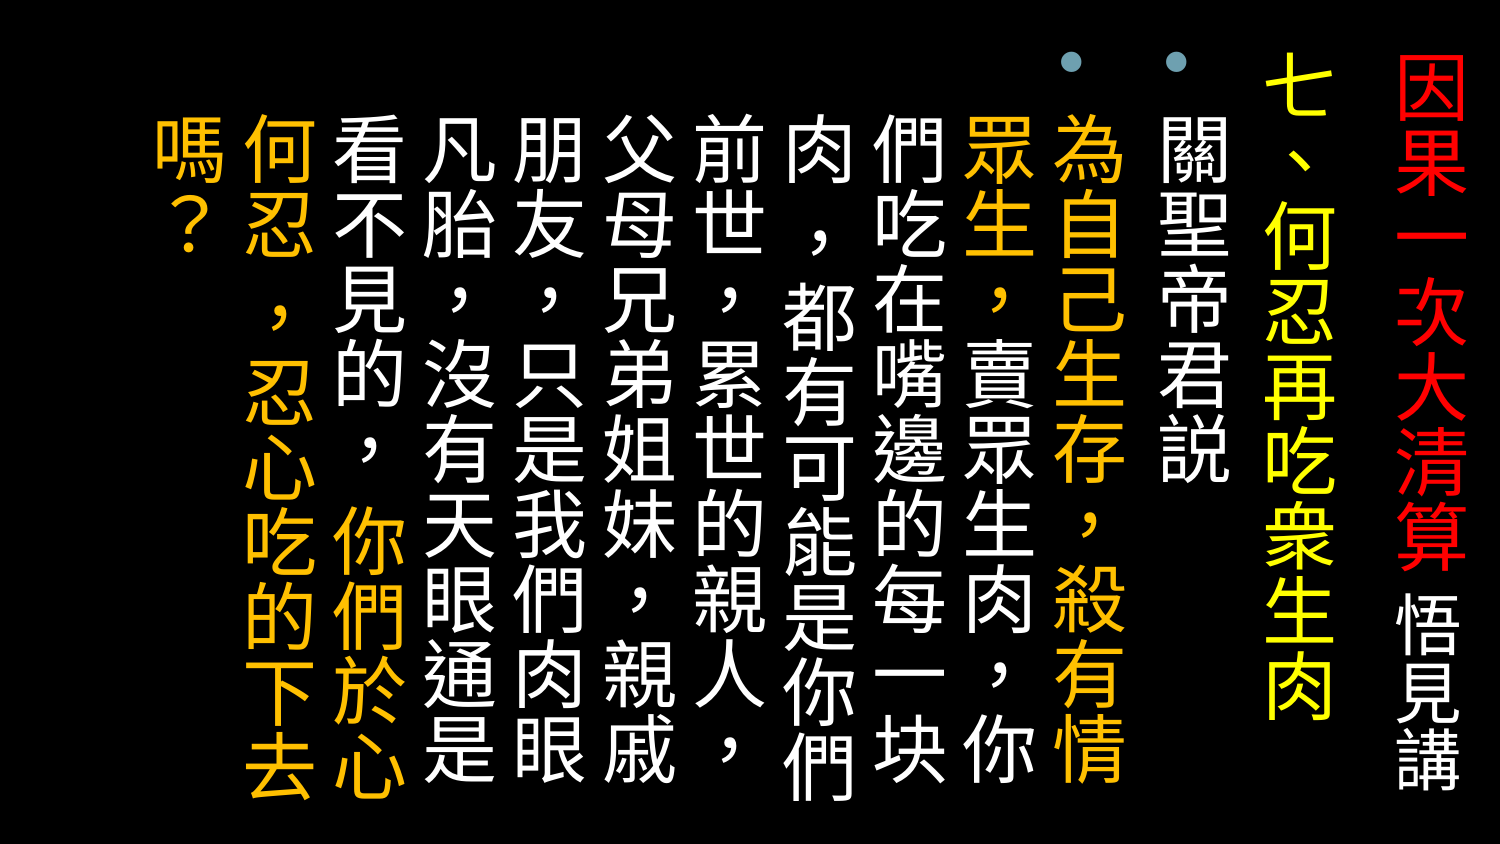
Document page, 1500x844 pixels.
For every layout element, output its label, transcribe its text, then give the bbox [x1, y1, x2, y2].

list 七、何忍再吃衆生肉 關聖帝君説 為自己生存，殺有情眾生，賣眾生肉，你們吃在嘴邊的每一块肉 ，都有可能是你們前世，累世的親人， 父母兄弟姐妹，親戚朋友，只是我們肉眼凡胎，沒有天眼通是看不見的， 你們於心何忍 ，忍心吃的下去嗎？ [29, 27, 1353, 820]
title 因果一次大清算 悟見講 [1376, 23, 1483, 821]
